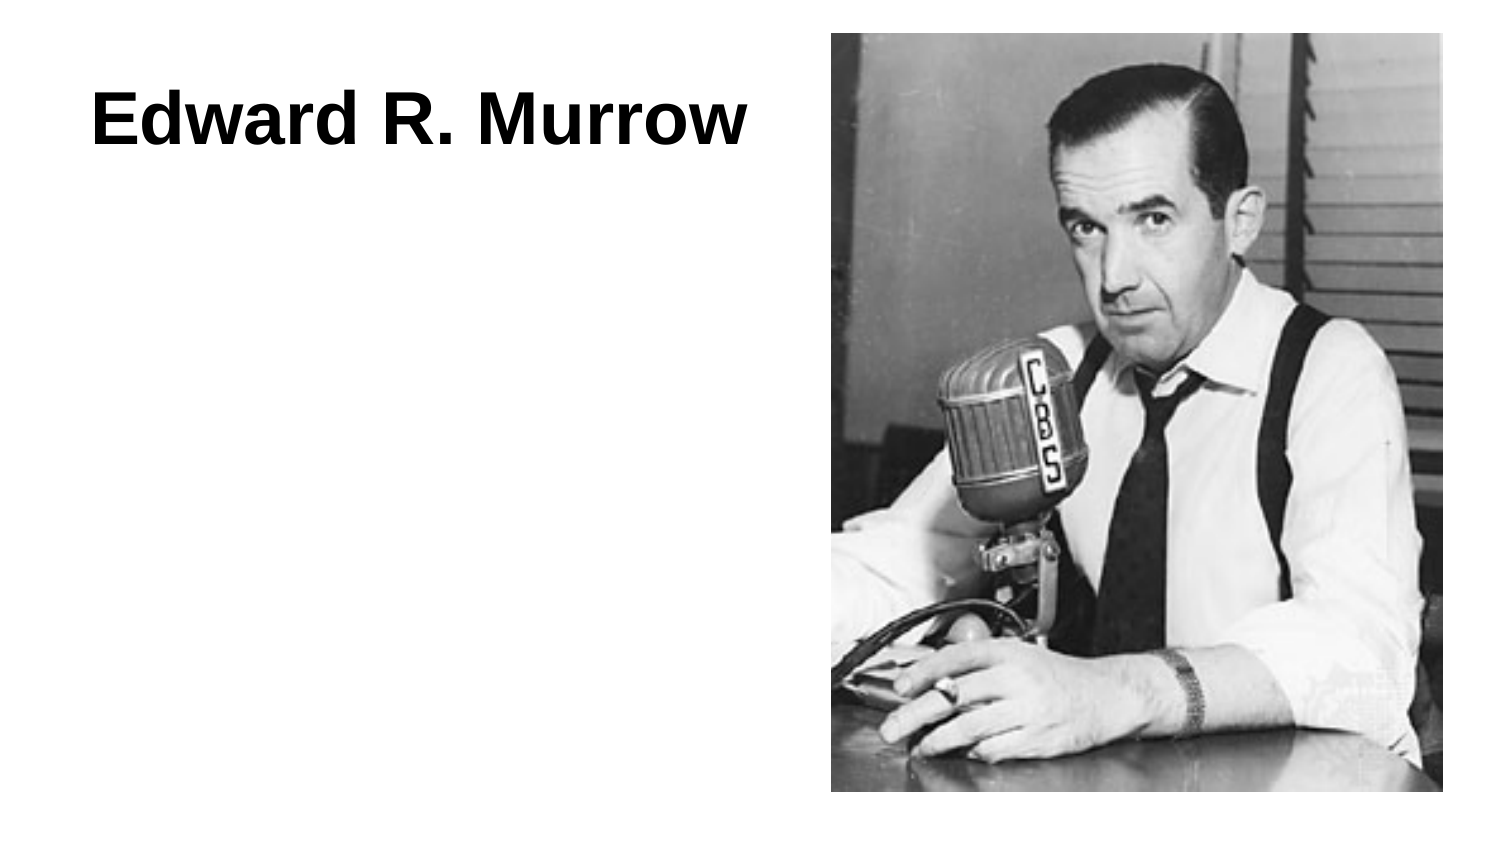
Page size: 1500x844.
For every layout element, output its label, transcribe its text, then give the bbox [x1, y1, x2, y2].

title Edward R. Murrow [75, 33, 830, 175]
picture [831, 33, 1443, 792]
